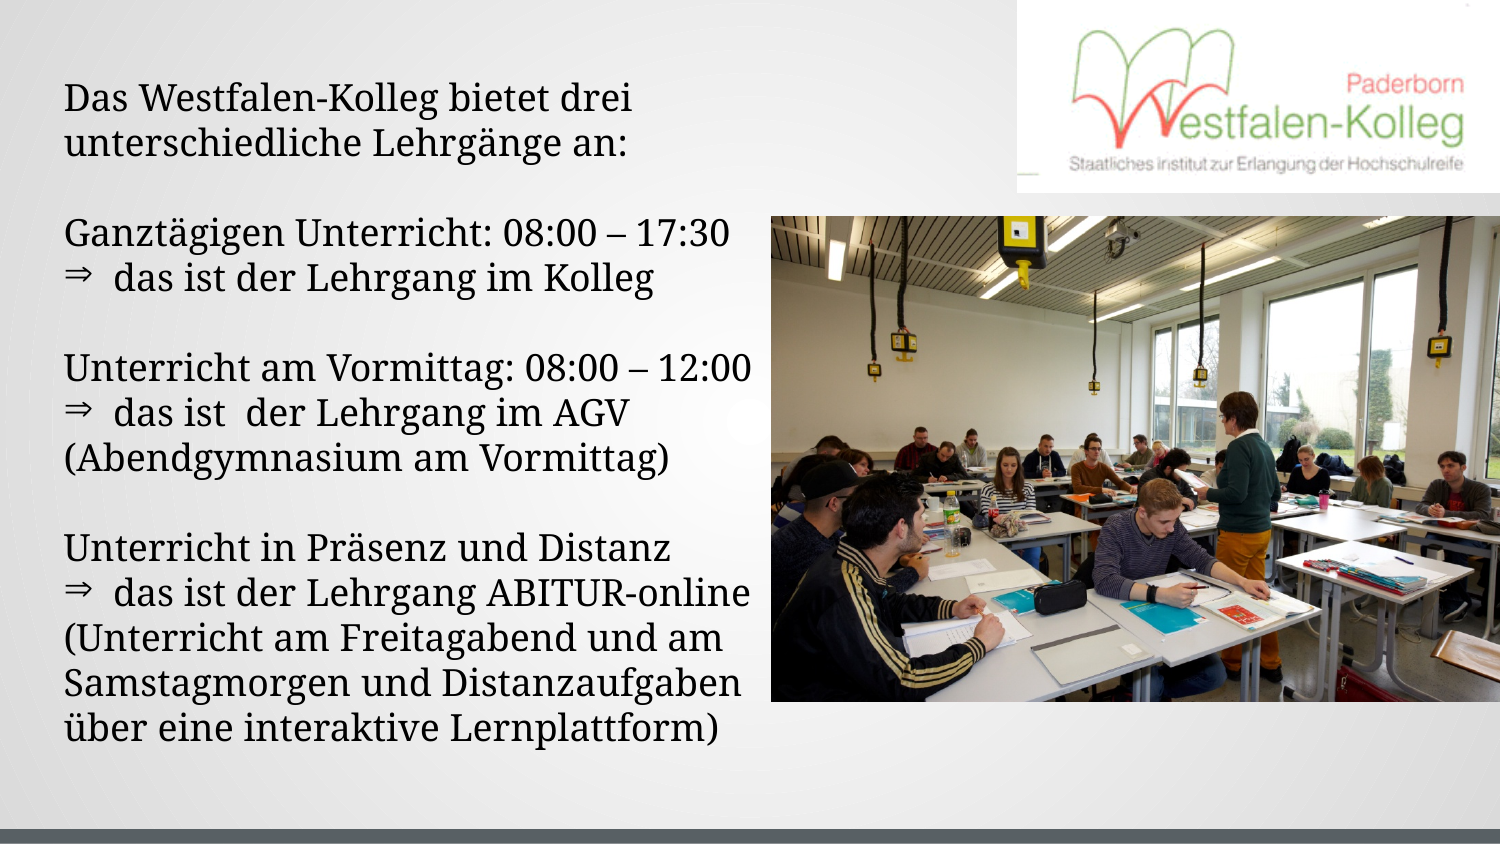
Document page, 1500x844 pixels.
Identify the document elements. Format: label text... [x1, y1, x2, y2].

text_box [0, 827, 1500, 844]
picture [770, 215, 1500, 703]
picture [1016, 0, 1500, 193]
text_box Das Westfalen-Kolleg bietet drei unterschiedliche Lehrgänge an: Ganztägigen Unterricht: 08:00 – 17:30 das ist der Lehrgang im Kolleg Unterricht am Vormittag: 08:00 – 12:00 das ist der Lehrgang im AGV (Abendgymnasium am Vormittag) Unterricht in Präsenz und Distanz das ist der Lehrgang ABITUR-online (Unterricht am Freitagabend und am Samstagmorgen und Distanzaufgaben über eine interaktive Lernplattform) [48, 66, 787, 756]
